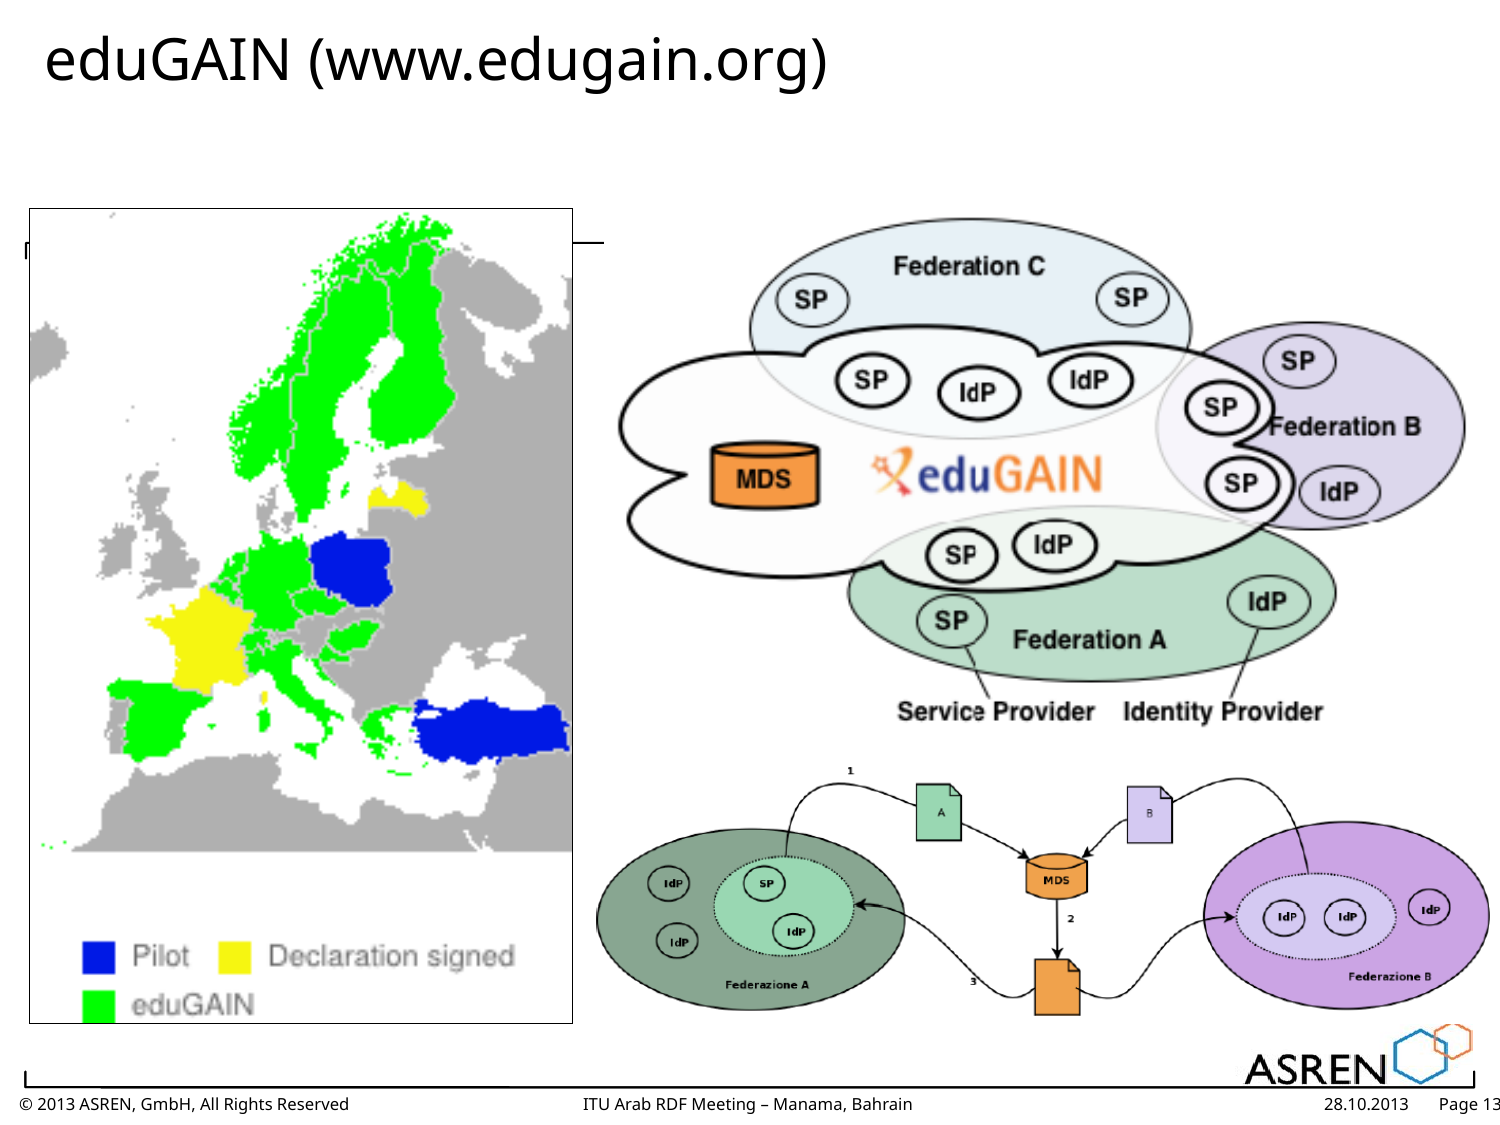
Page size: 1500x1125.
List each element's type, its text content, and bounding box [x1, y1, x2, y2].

picture [592, 762, 1495, 1096]
picture [604, 207, 1483, 740]
title eduGAIN (www.edugain.org) [44, 22, 1189, 186]
picture [29, 207, 574, 1024]
